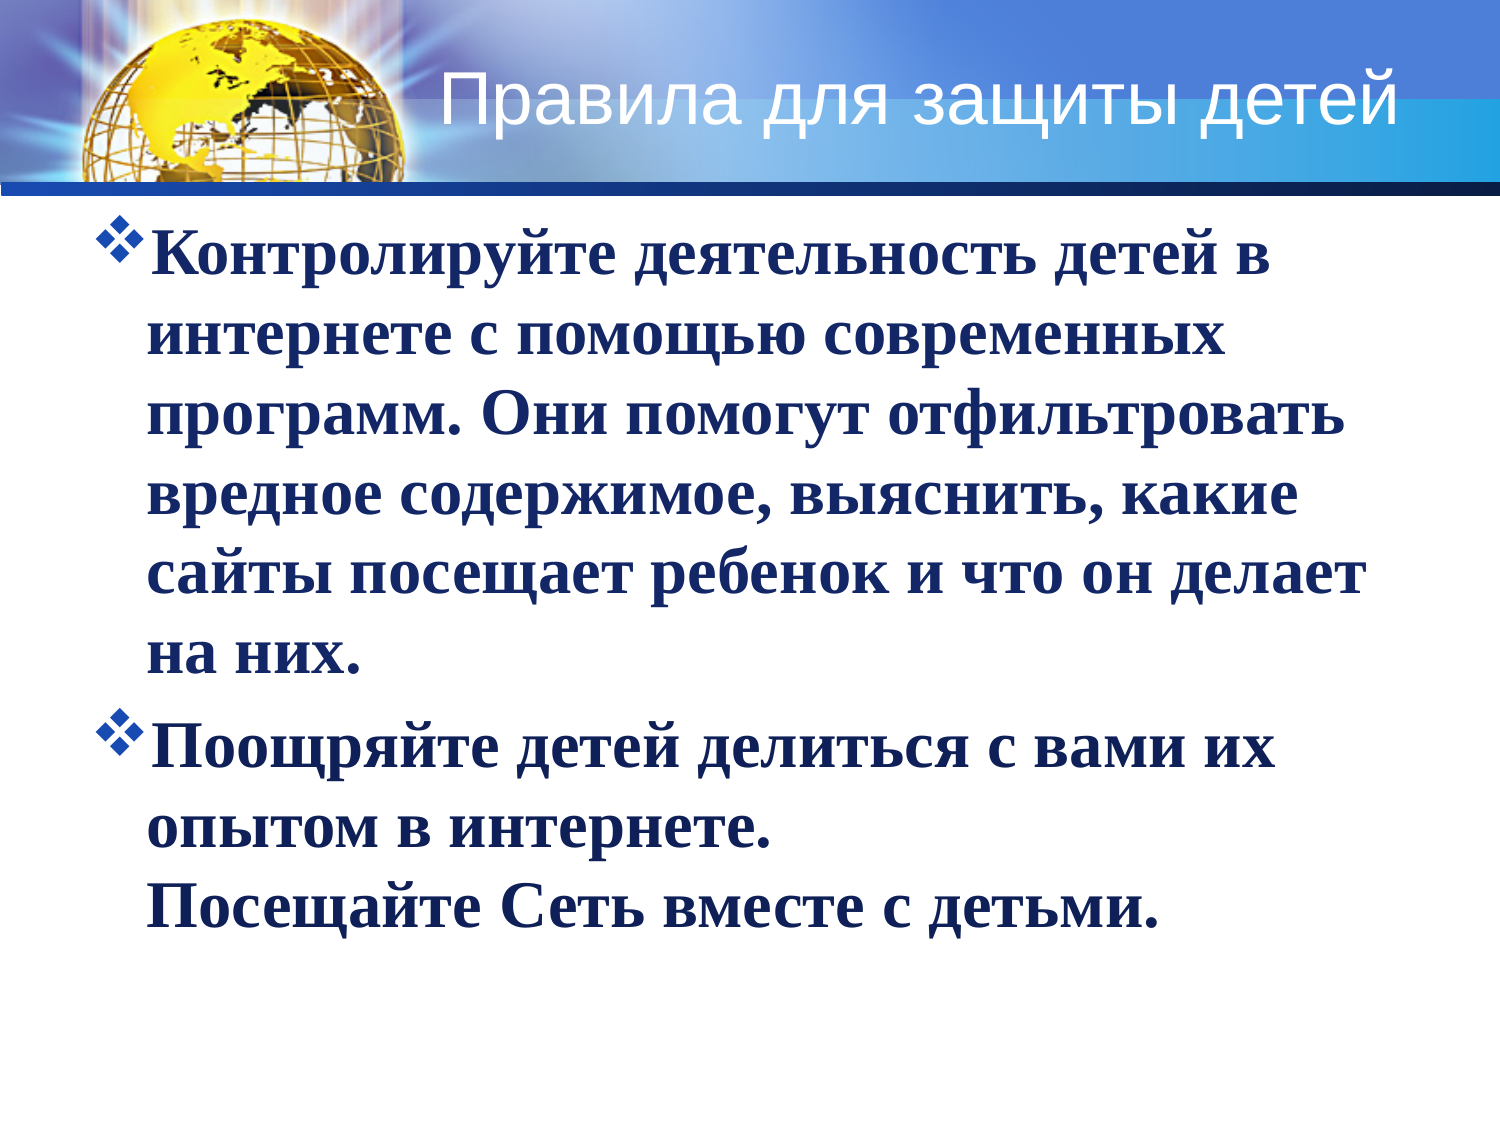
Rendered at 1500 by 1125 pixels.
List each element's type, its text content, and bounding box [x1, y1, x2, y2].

list Контролируйте деятельность детей в интернете с помощью современных программ. Они помогут отфильтровать вредное содержимое, выяснить, какие сайты посещает ребенок и что он делает на них. Поощряйте детей делиться с вами их опытом в интернете. Посещайте Сеть вместе с детьми. [74, 199, 1426, 1038]
text_box Настаивайте, чтобы дети уважали собственность других в интернете. Объясните, что незаконное копирование чужой работы — музыки, компьютерных игр и других программ — является кражей [298, 99, 412, 183]
picture [0, 0, 1500, 185]
title Правила для защиты детей [407, 54, 1433, 135]
